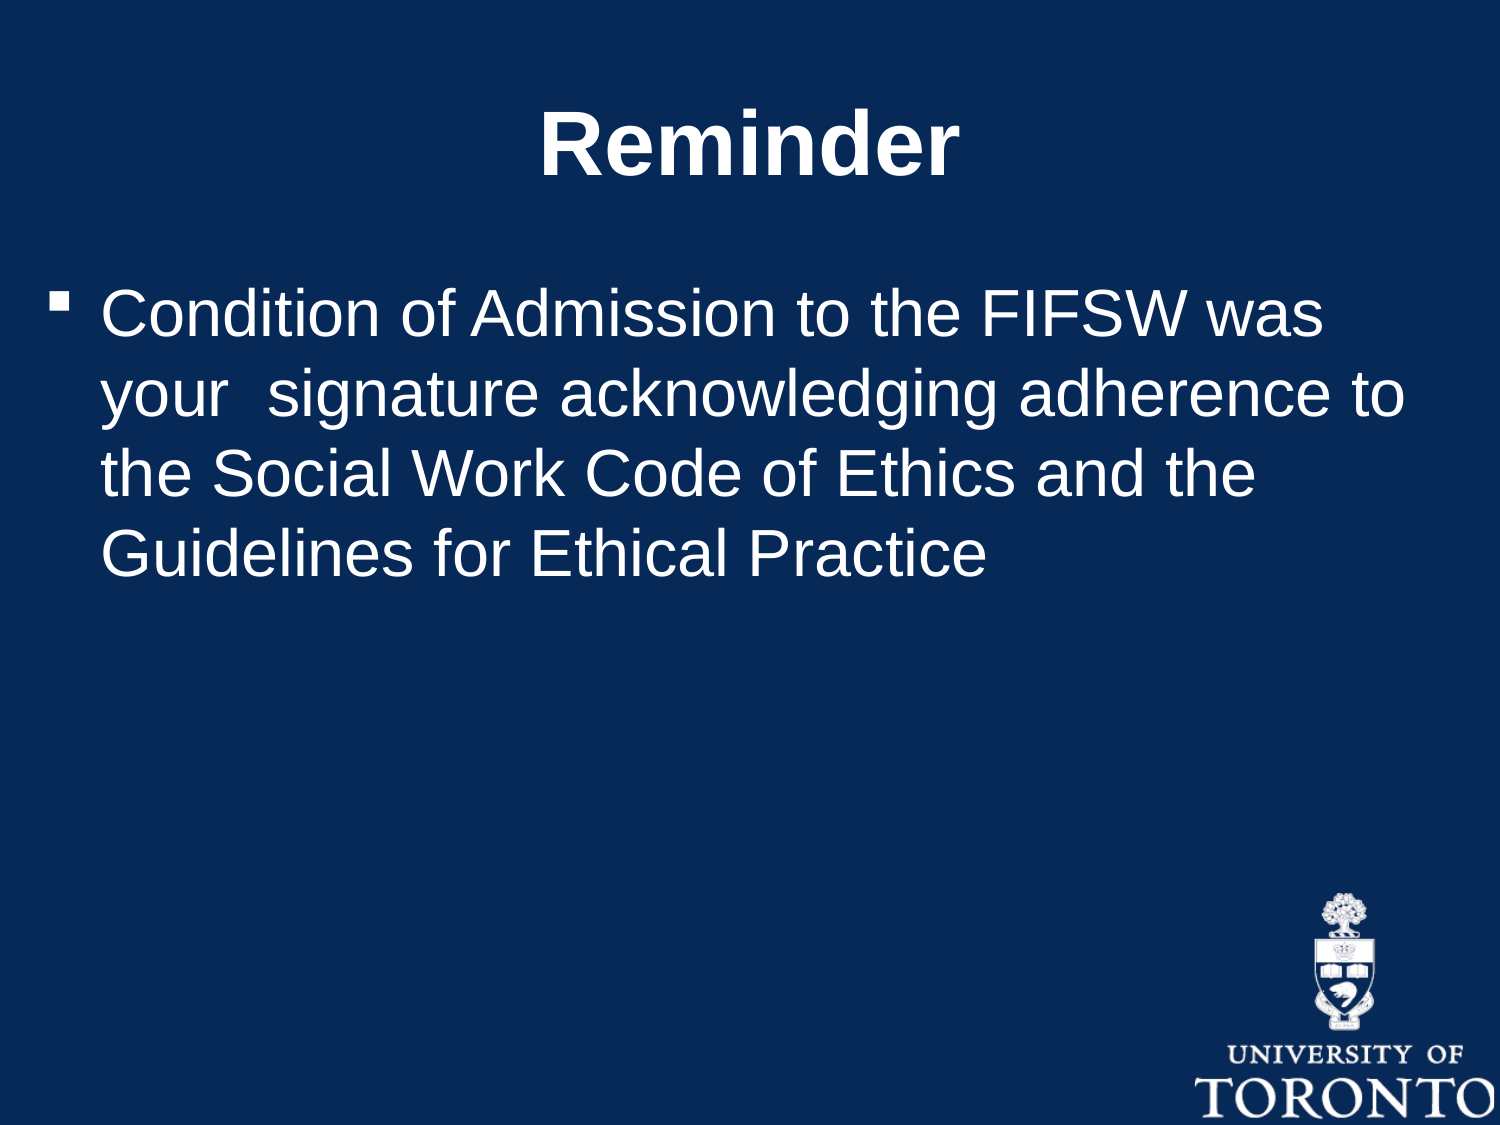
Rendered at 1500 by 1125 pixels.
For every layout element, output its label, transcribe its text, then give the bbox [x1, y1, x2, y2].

list Condition of Admission to the FIFSW was your signature acknowledging adherence to the Social Work Code of Ethics and the Guidelines for Ethical Practice [29, 262, 1471, 941]
title Reminder [29, 44, 1471, 233]
